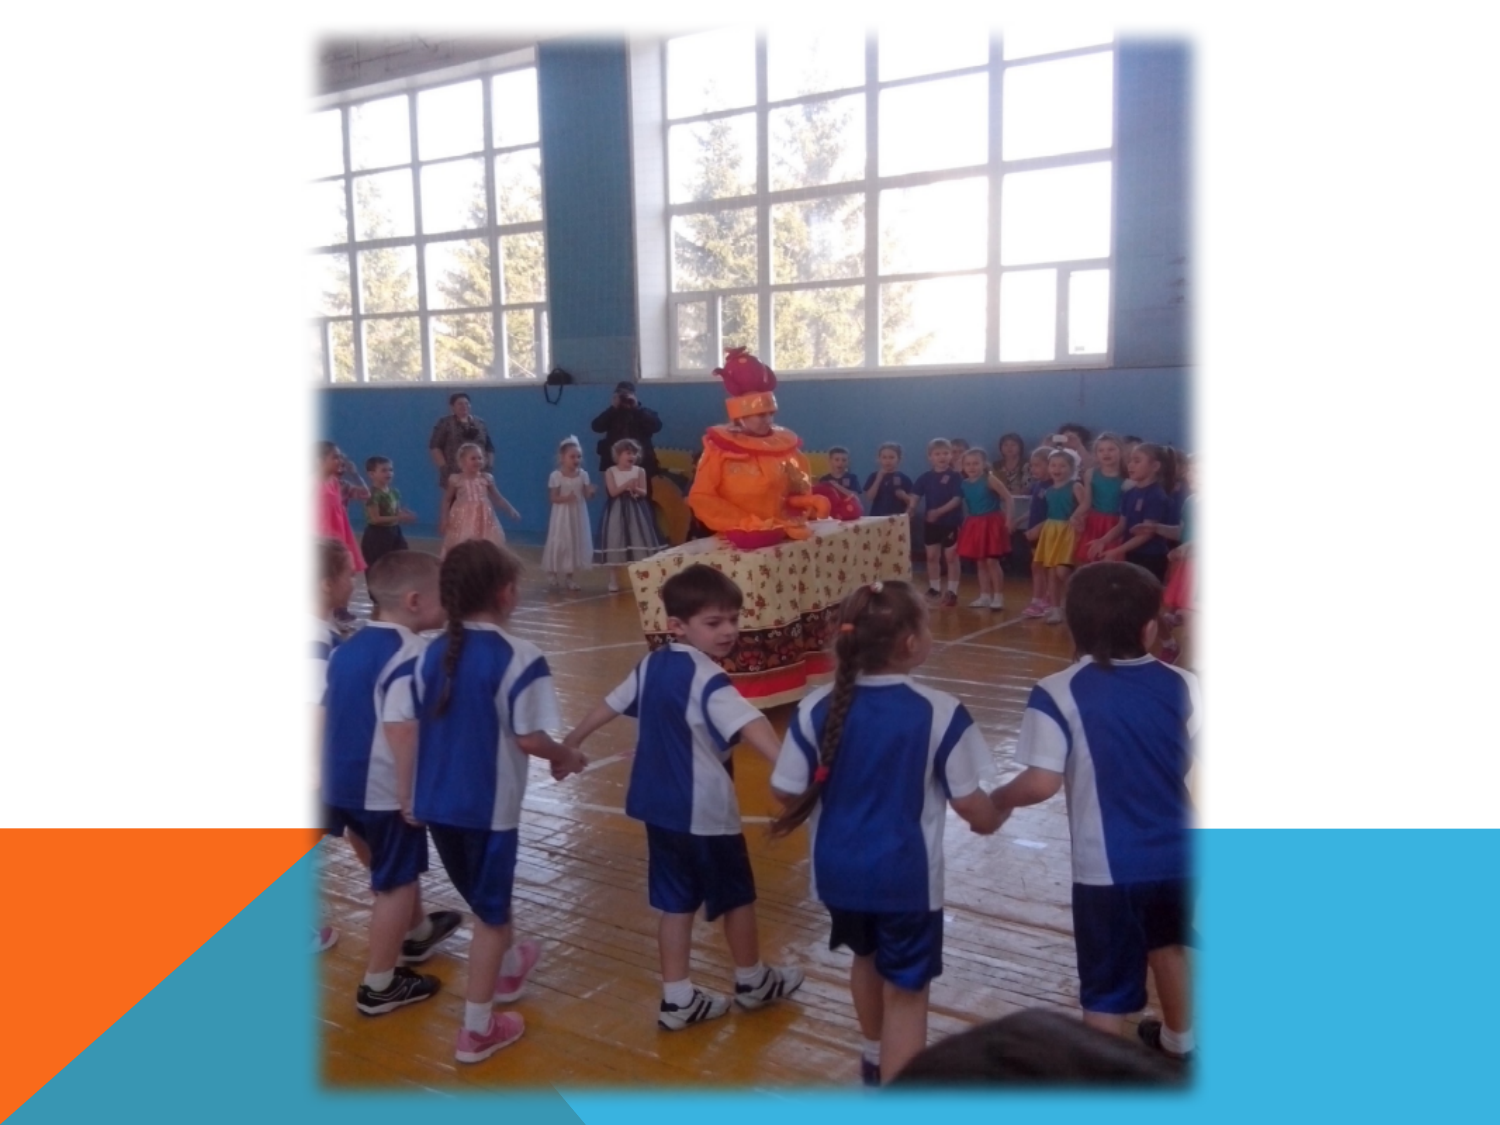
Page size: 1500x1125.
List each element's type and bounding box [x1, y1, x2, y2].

picture [300, 21, 1211, 1109]
